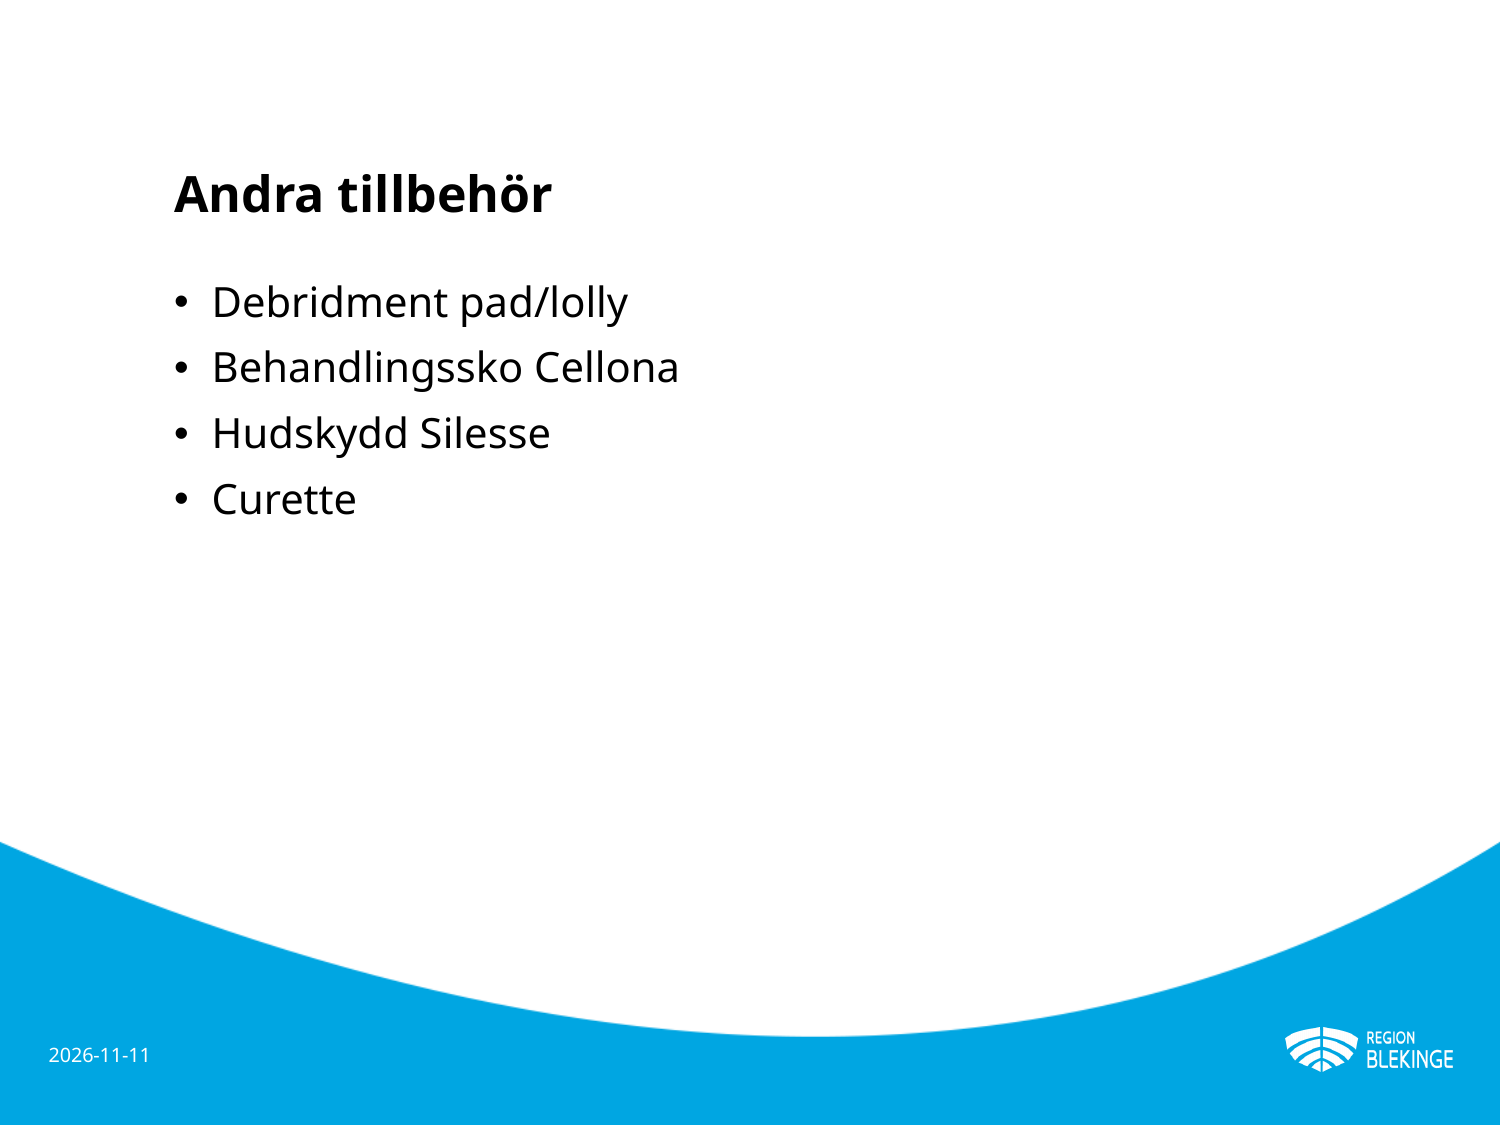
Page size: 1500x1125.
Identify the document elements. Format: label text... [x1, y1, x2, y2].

picture [1301, 1051, 1320, 1065]
picture [1445, 1051, 1452, 1065]
picture [0, 0, 1500, 1036]
picture [1368, 1051, 1376, 1067]
picture [1291, 1040, 1320, 1059]
picture [1423, 1051, 1427, 1067]
title Andra tillbehör [159, 161, 1140, 273]
picture [1323, 1051, 1342, 1065]
picture [1314, 1062, 1320, 1070]
picture [1324, 1040, 1352, 1058]
picture [1390, 1051, 1397, 1067]
picture [1380, 1051, 1387, 1067]
picture [1324, 1028, 1357, 1048]
picture [1376, 1032, 1381, 1041]
subtitle 2024-05-02 [33, 1035, 620, 1082]
list Debridment pad/lolly Behandlingssko Cellona Hudskydd Silesse Curette [159, 273, 1140, 863]
picture [1323, 1062, 1330, 1070]
picture [1286, 1028, 1320, 1047]
